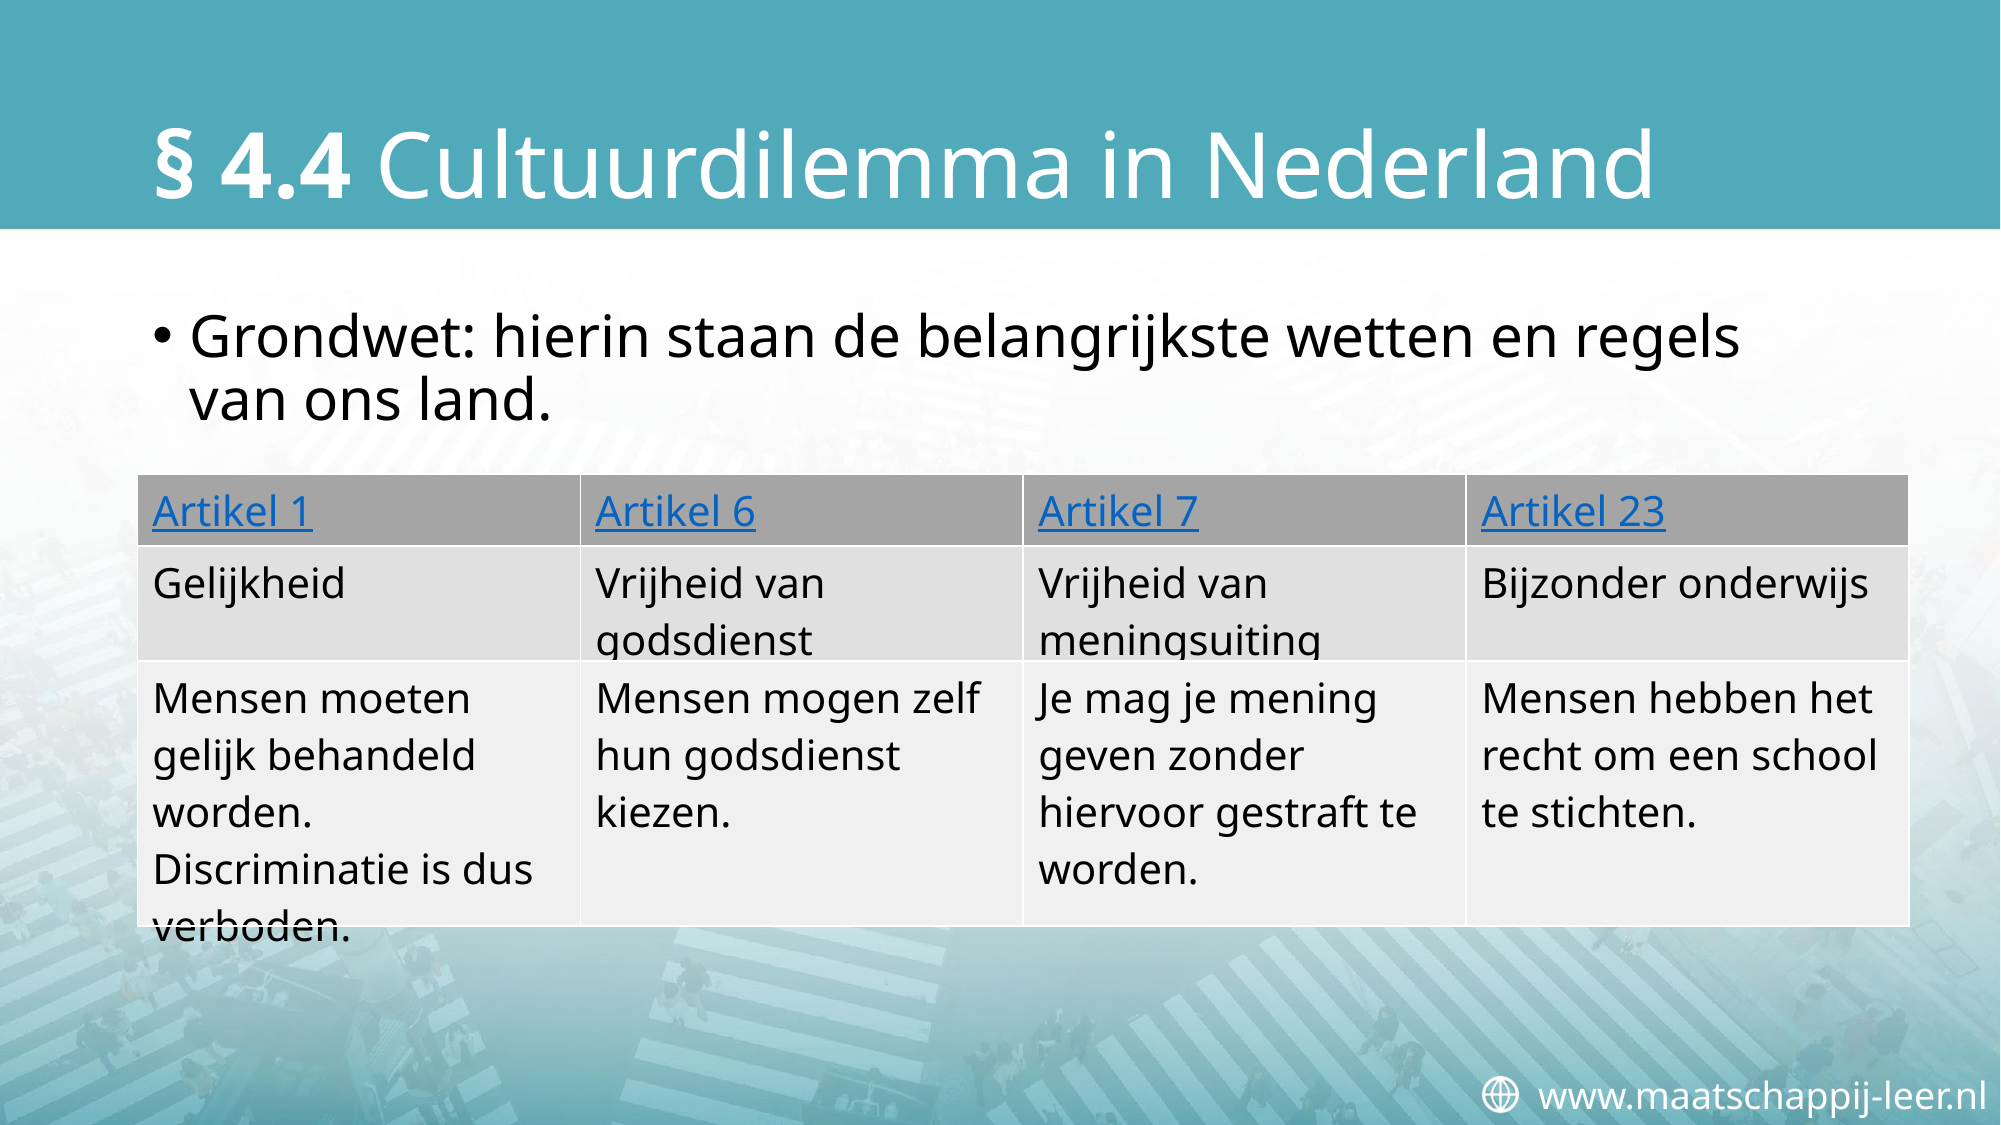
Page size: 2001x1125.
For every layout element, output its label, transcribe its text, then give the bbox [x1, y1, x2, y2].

table_cell Vrijheid van godsdienst [581, 547, 1022, 660]
table_cell Mensen mogen zelf hun godsdienst kiezen. [581, 662, 1022, 925]
table_cell Mensen moeten gelijk behandeld worden. Discriminatie is dus verboden. [138, 662, 580, 925]
table_header Artikel 1 [138, 475, 580, 545]
table_header Artikel 23 [1467, 475, 1908, 545]
table_cell Vrijheid van meningsuiting [1024, 547, 1465, 660]
table_cell Bijzonder onderwijs [1467, 547, 1908, 660]
list Grondwet: hierin staan de belangrijkste wetten en regels van ons land. [137, 927, 1863, 1014]
table_header Artikel 6 [581, 475, 1022, 545]
title § 4.4 Cultuurdilemma in Nederland [137, 59, 1863, 278]
picture [0, 0, 2001, 1125]
table_header Artikel 7 [1024, 475, 1465, 545]
list Grondwet: hierin staan de belangrijkste wetten en regels van ons land. [137, 299, 1863, 473]
text_box www.maatschappij-leer.nl [1523, 1064, 2000, 1125]
table_cell Je mag je mening geven zonder hiervoor gestraft te worden. [1024, 662, 1465, 925]
table_cell Mensen hebben het recht om een school te stichten. [1467, 662, 1908, 925]
table_cell Gelijkheid [138, 547, 580, 660]
